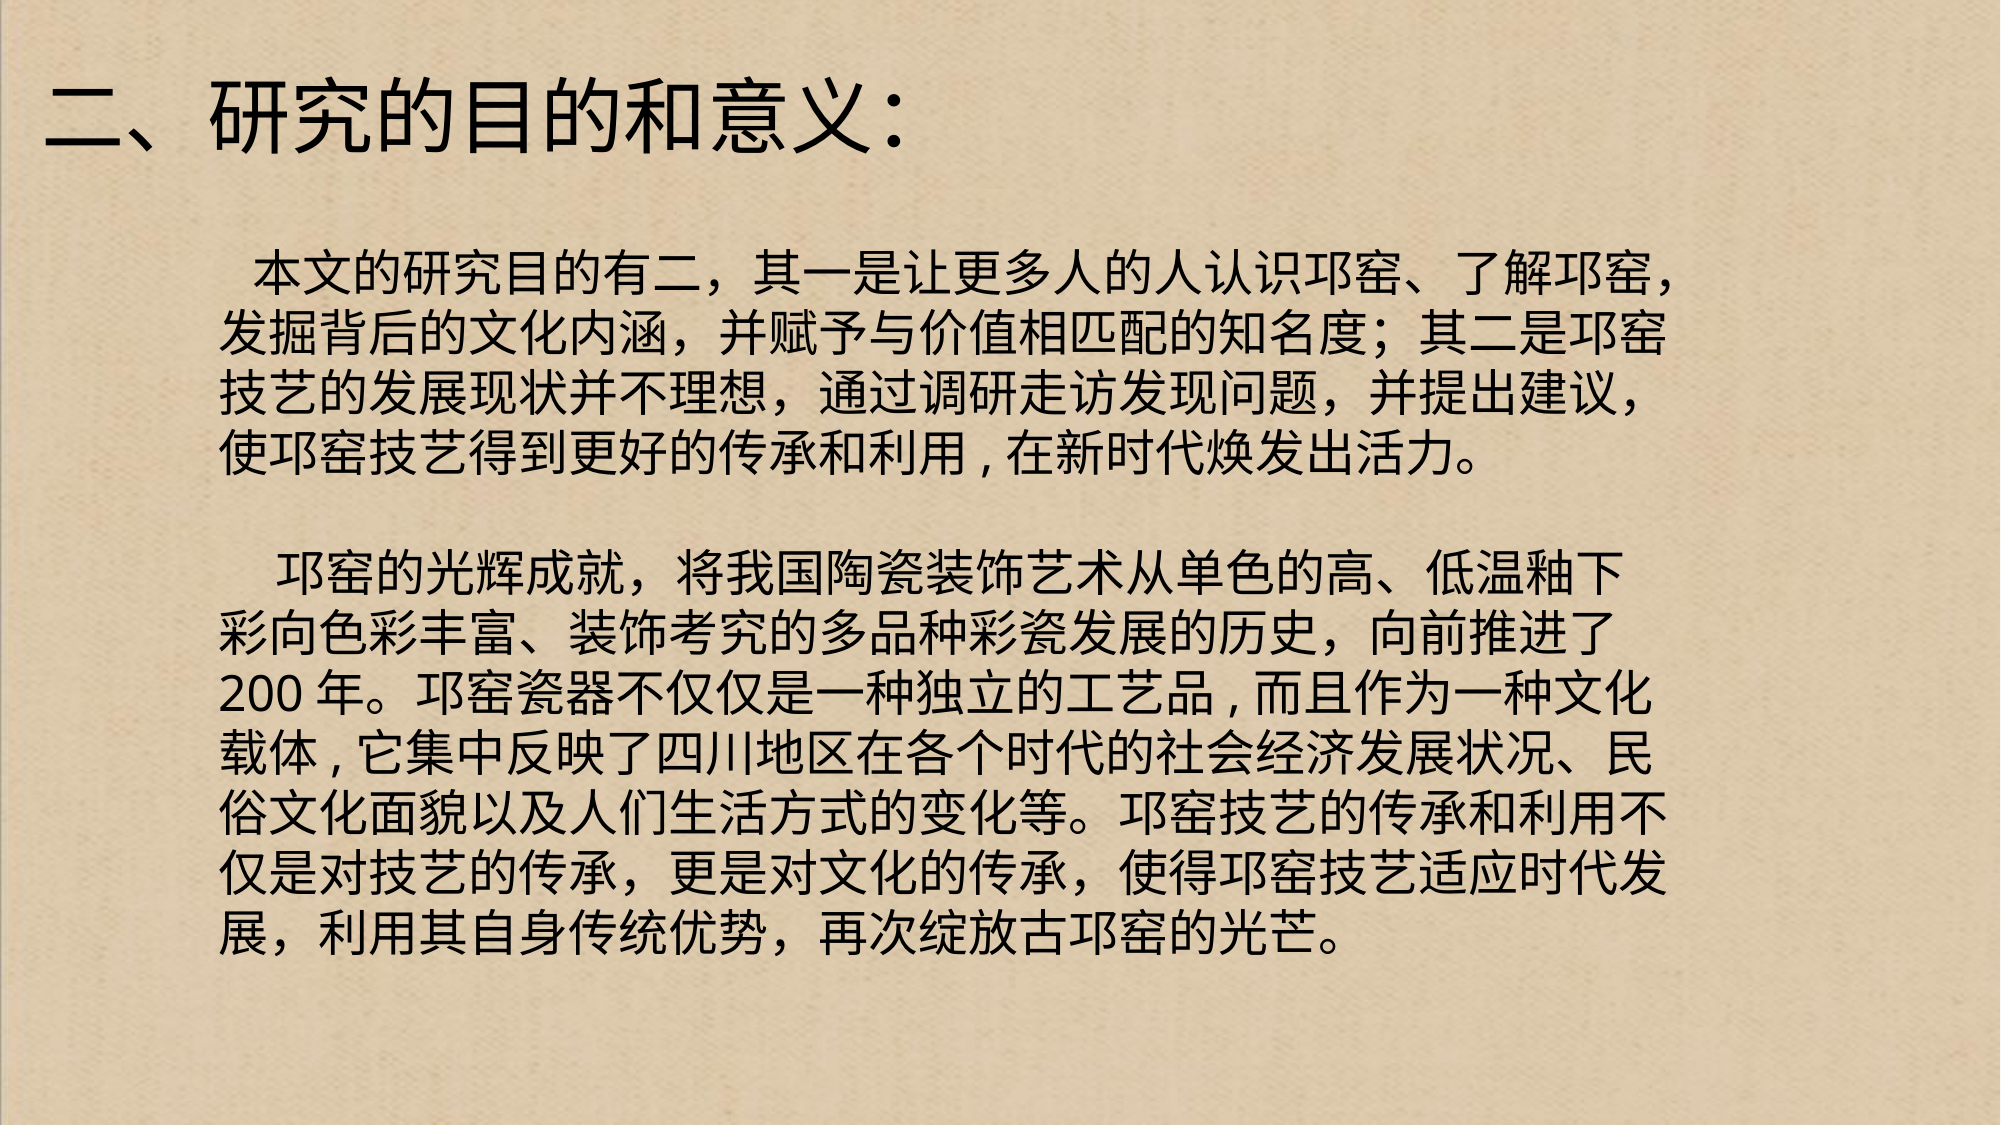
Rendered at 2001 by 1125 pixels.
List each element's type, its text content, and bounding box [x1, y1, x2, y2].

text_box 二、研究的目的和意义： [26, 56, 1027, 172]
text_box 本文的研究目的有二，其一是让更多人的人认识邛窑、了解邛窑，发掘背后的文化内涵，并赋予与价值相匹配的知名度；其二是邛窑技艺的发展现状并不理想，通过调研走访发现问题，并提出建议，使邛窑技艺得到更好的传承和利用,在新时代焕发出活力。 邛窑的光辉成就，将我国陶瓷装饰艺术从单色的高、低温釉下彩向色彩丰富、装饰考究的多品种彩瓷发展的历史，向前推进了200年。邛窑瓷器不仅仅是一种独立的工艺品,而且作为一种文化载体,它集中反映了四川地区在各个时代的社会经济发展状况、民俗文化面貌以及人们生活方式的变化等。邛窑技艺的传承和利用不仅是对技艺的传承，更是对文化的传承，使得邛窑技艺适应时代发展，利用其自身传统优势，再次绽放古邛窑的光芒。 [203, 114, 1685, 970]
picture [0, 0, 2001, 1125]
